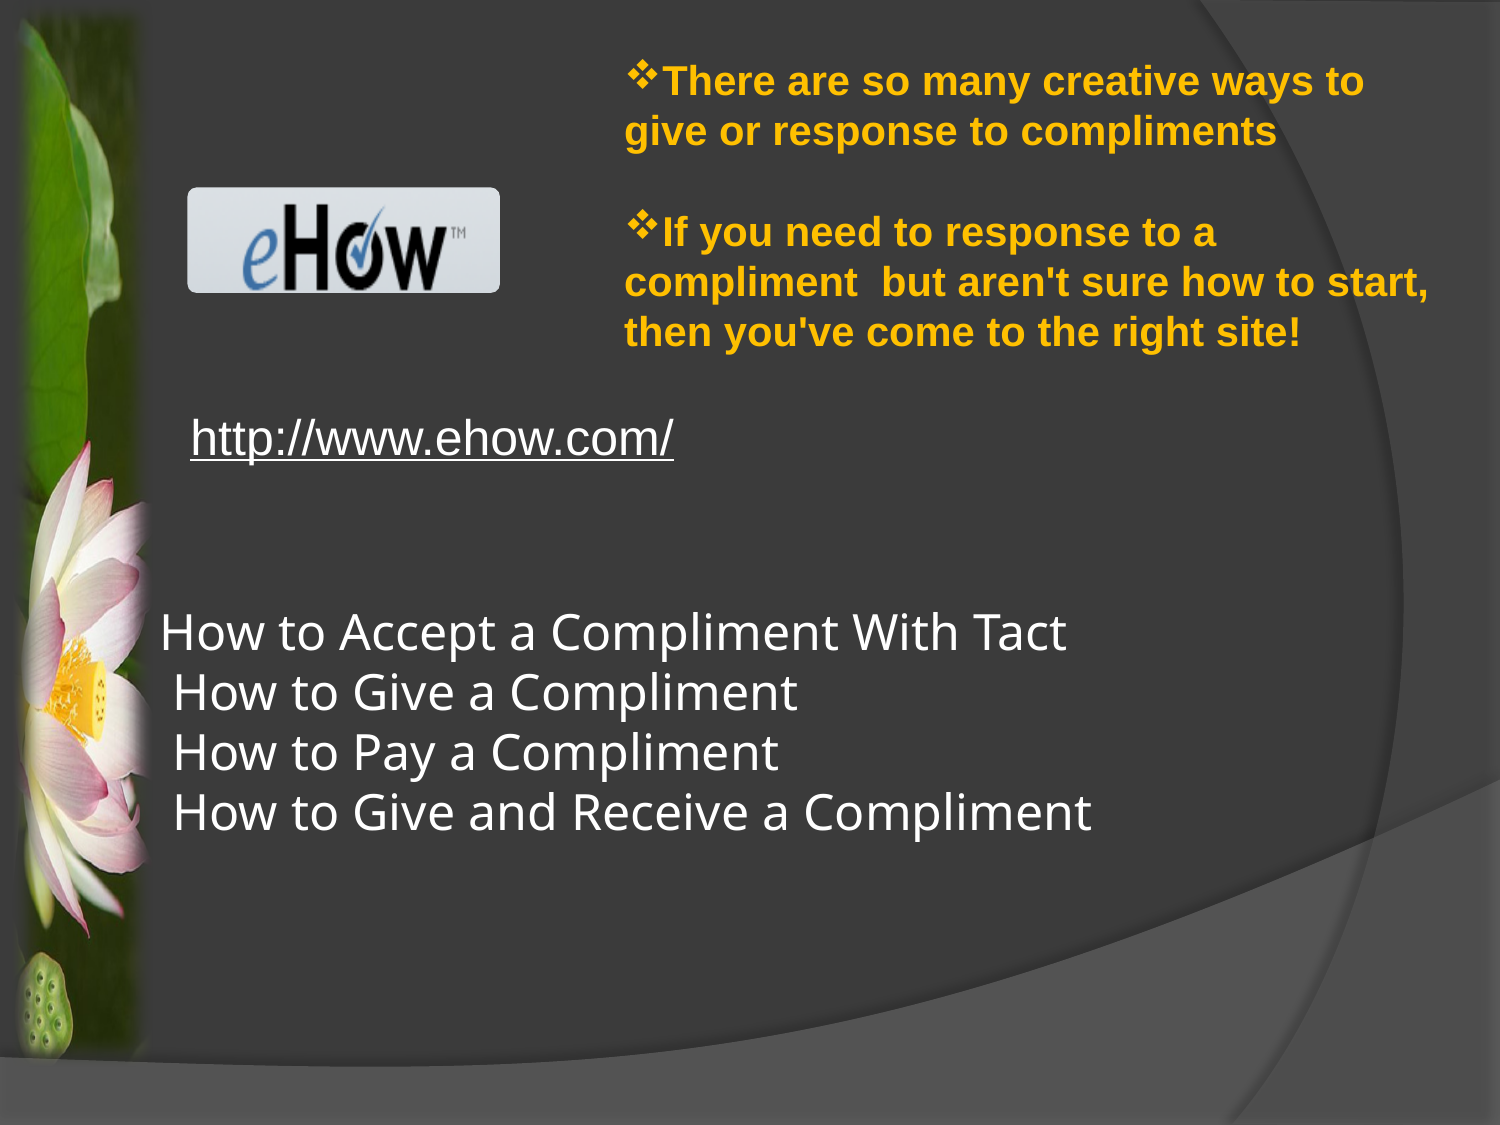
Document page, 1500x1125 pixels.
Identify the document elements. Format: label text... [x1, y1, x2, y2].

picture [0, 462, 616, 604]
title How to Accept a Compliment With Tact How to Give a Compliment How to Pay a Compliment How to Give and Receive a Compliment [152, 574, 1172, 868]
text_box http://www.ehow.com/ [175, 398, 750, 474]
picture [33, 21, 132, 455]
picture [33, 612, 132, 1046]
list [187, 187, 501, 294]
text_box There are so many creative ways to give or response to compliments If you need to response to a compliment but aren't sure how to start, then you've come to the right site! [609, 46, 1465, 362]
